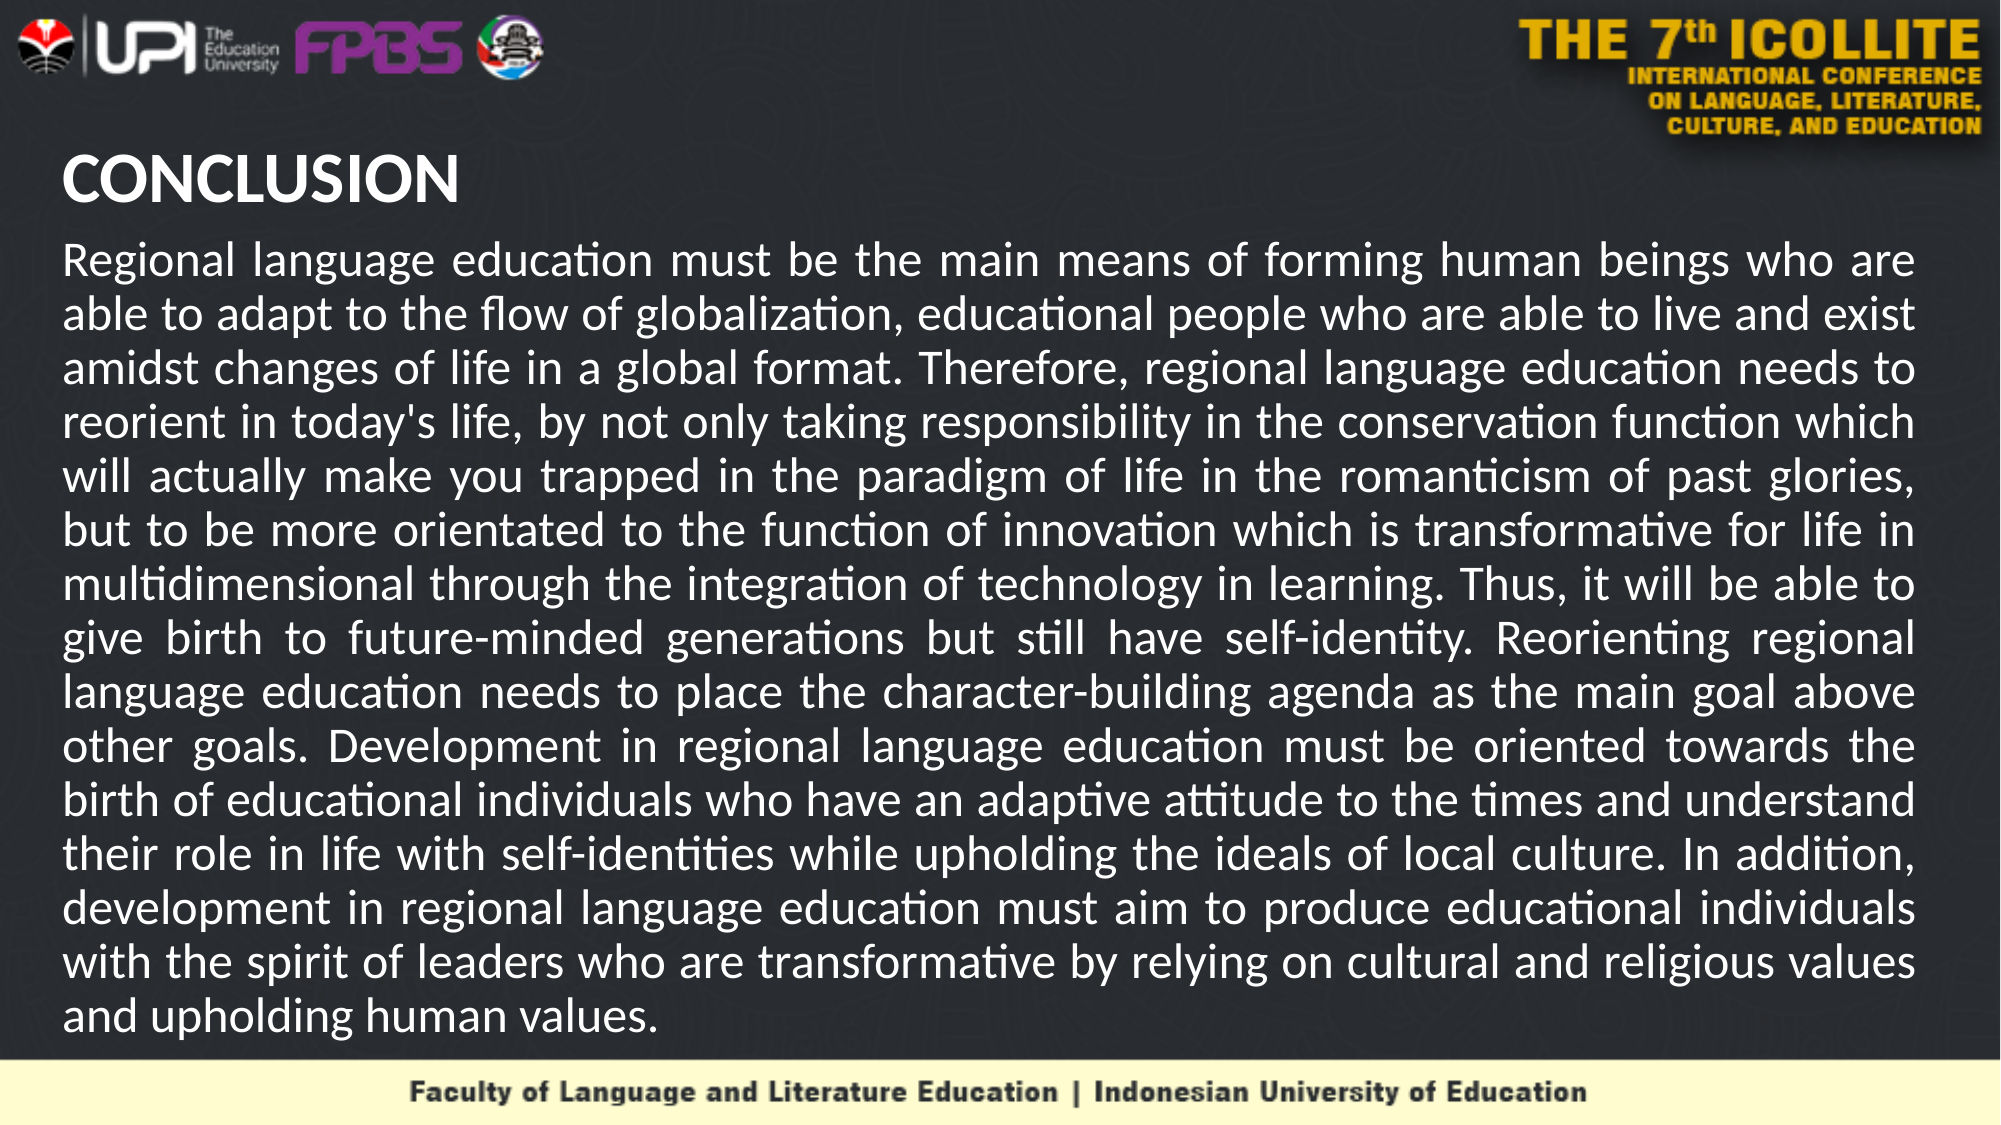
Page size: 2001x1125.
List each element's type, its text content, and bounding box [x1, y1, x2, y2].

list Regional language education must be the main means of forming human beings who are able to adapt to the flow of globalization, educational people who are able to live and exist amidst changes of life in a global format. Therefore, regional language education needs to reorient in today's life, by not only taking responsibility in the conservation function which will actually make you trapped in the paradigm of life in the romanticism of past glories, but to be more orientated to the function of innovation which is transformative for life in multidimensional through the integration of technology in learning. Thus, it will be able to give birth to future-minded generations but still have self-identity. Reorienting regional language education needs to place the character-building agenda as the main goal above other goals. Development in regional language education must be oriented towards the birth of educational individuals who have an adaptive attitude to the times and understand their role in life with self-identities while upholding the ideals of local culture. In addition, development in regional language education must aim to produce educational individuals with the spirit of leaders who are transformative by relying on cultural and religious values and upholding human values. [47, 225, 1933, 1048]
picture [0, 0, 2001, 1125]
title CONCLUSION [47, 131, 1772, 225]
